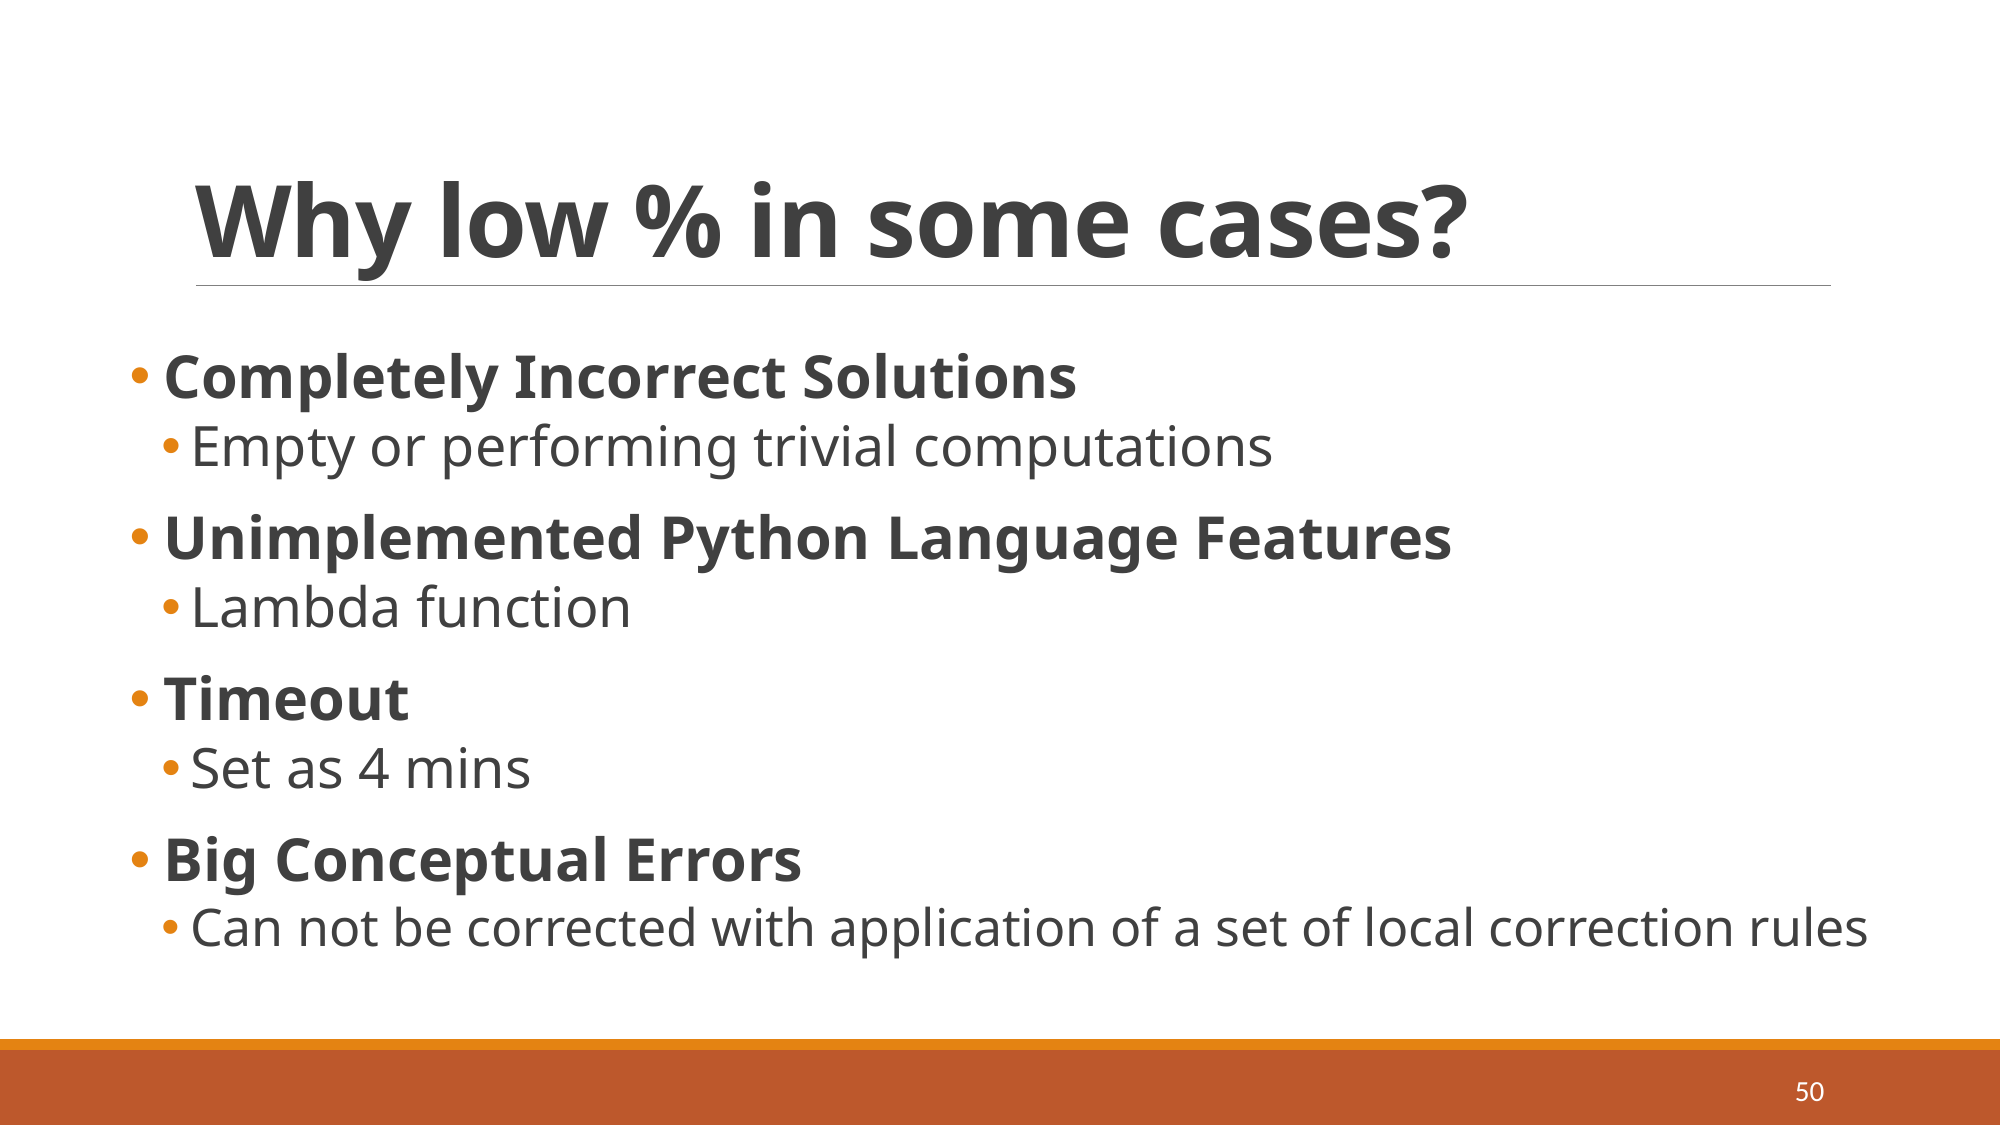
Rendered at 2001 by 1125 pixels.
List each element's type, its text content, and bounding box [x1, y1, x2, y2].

list Completely Incorrect Solutions Empty or performing trivial computations Unimplemented Python Language Features Lambda function Timeout Set as 4 mins Big Conceptual Errors Can not be corrected with application of a set of local correction rules [129, 339, 1881, 1000]
slide_number 50 [1624, 1059, 1840, 1120]
title Why low % in some cases? [180, 47, 1830, 285]
